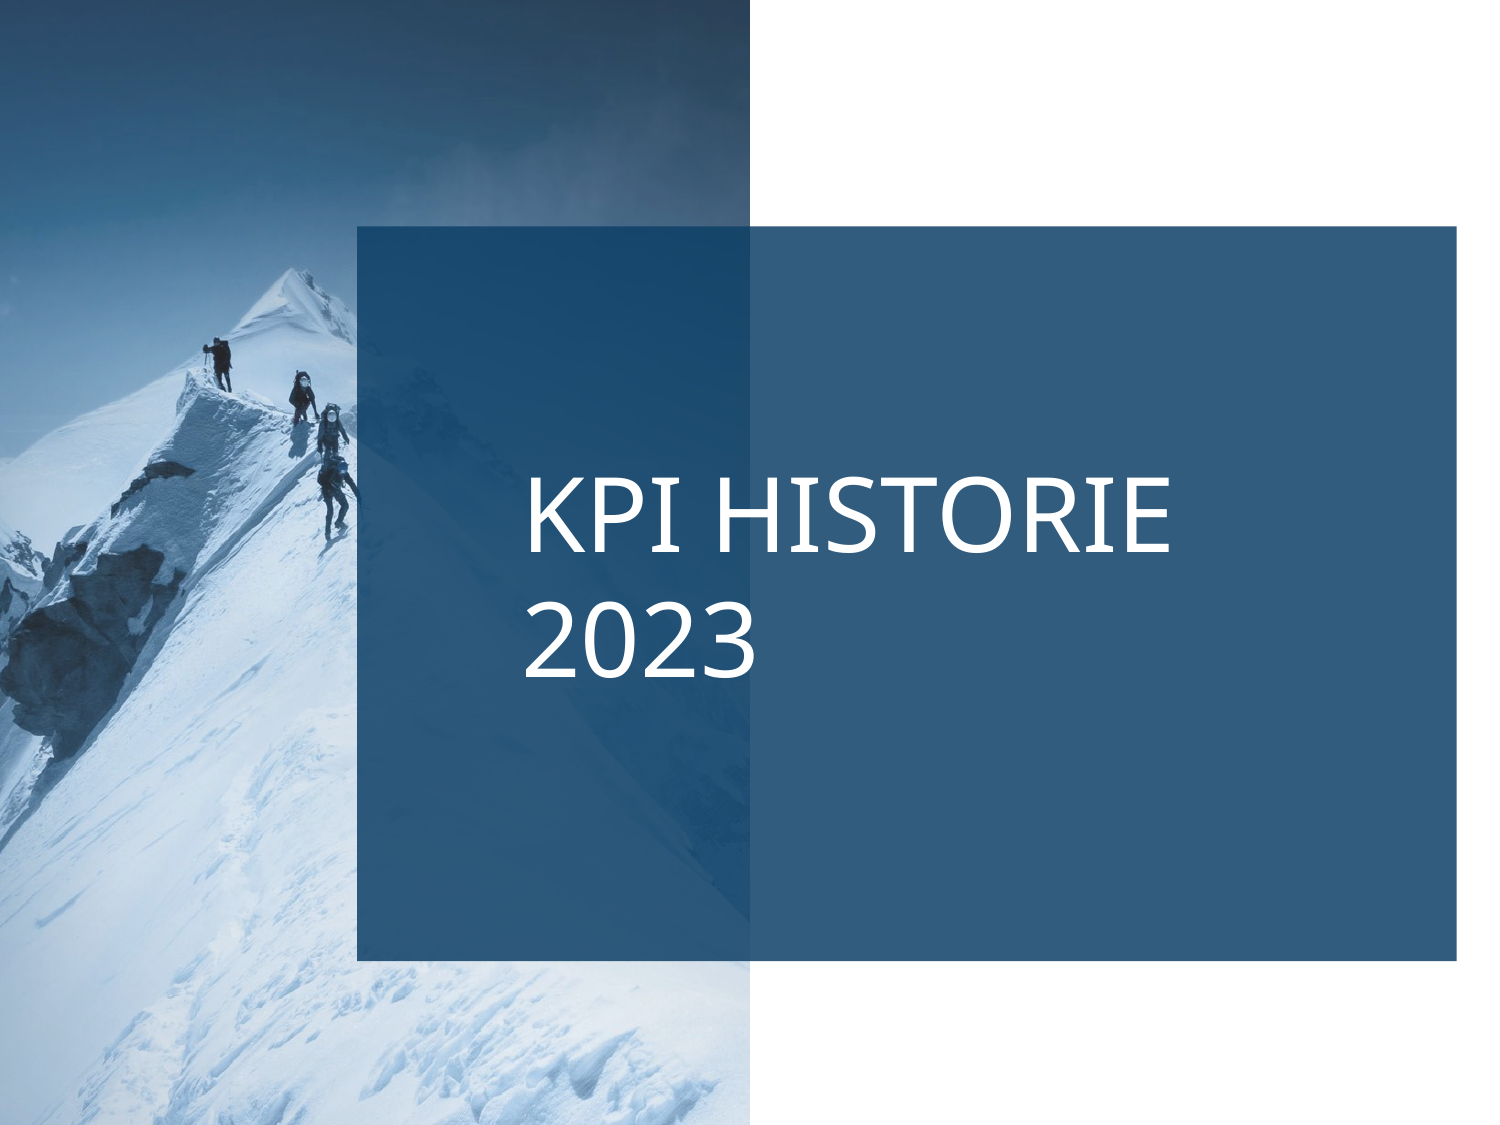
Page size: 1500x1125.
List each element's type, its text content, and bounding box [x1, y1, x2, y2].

text_box KPI HISTORIE 2023 [506, 440, 1329, 706]
